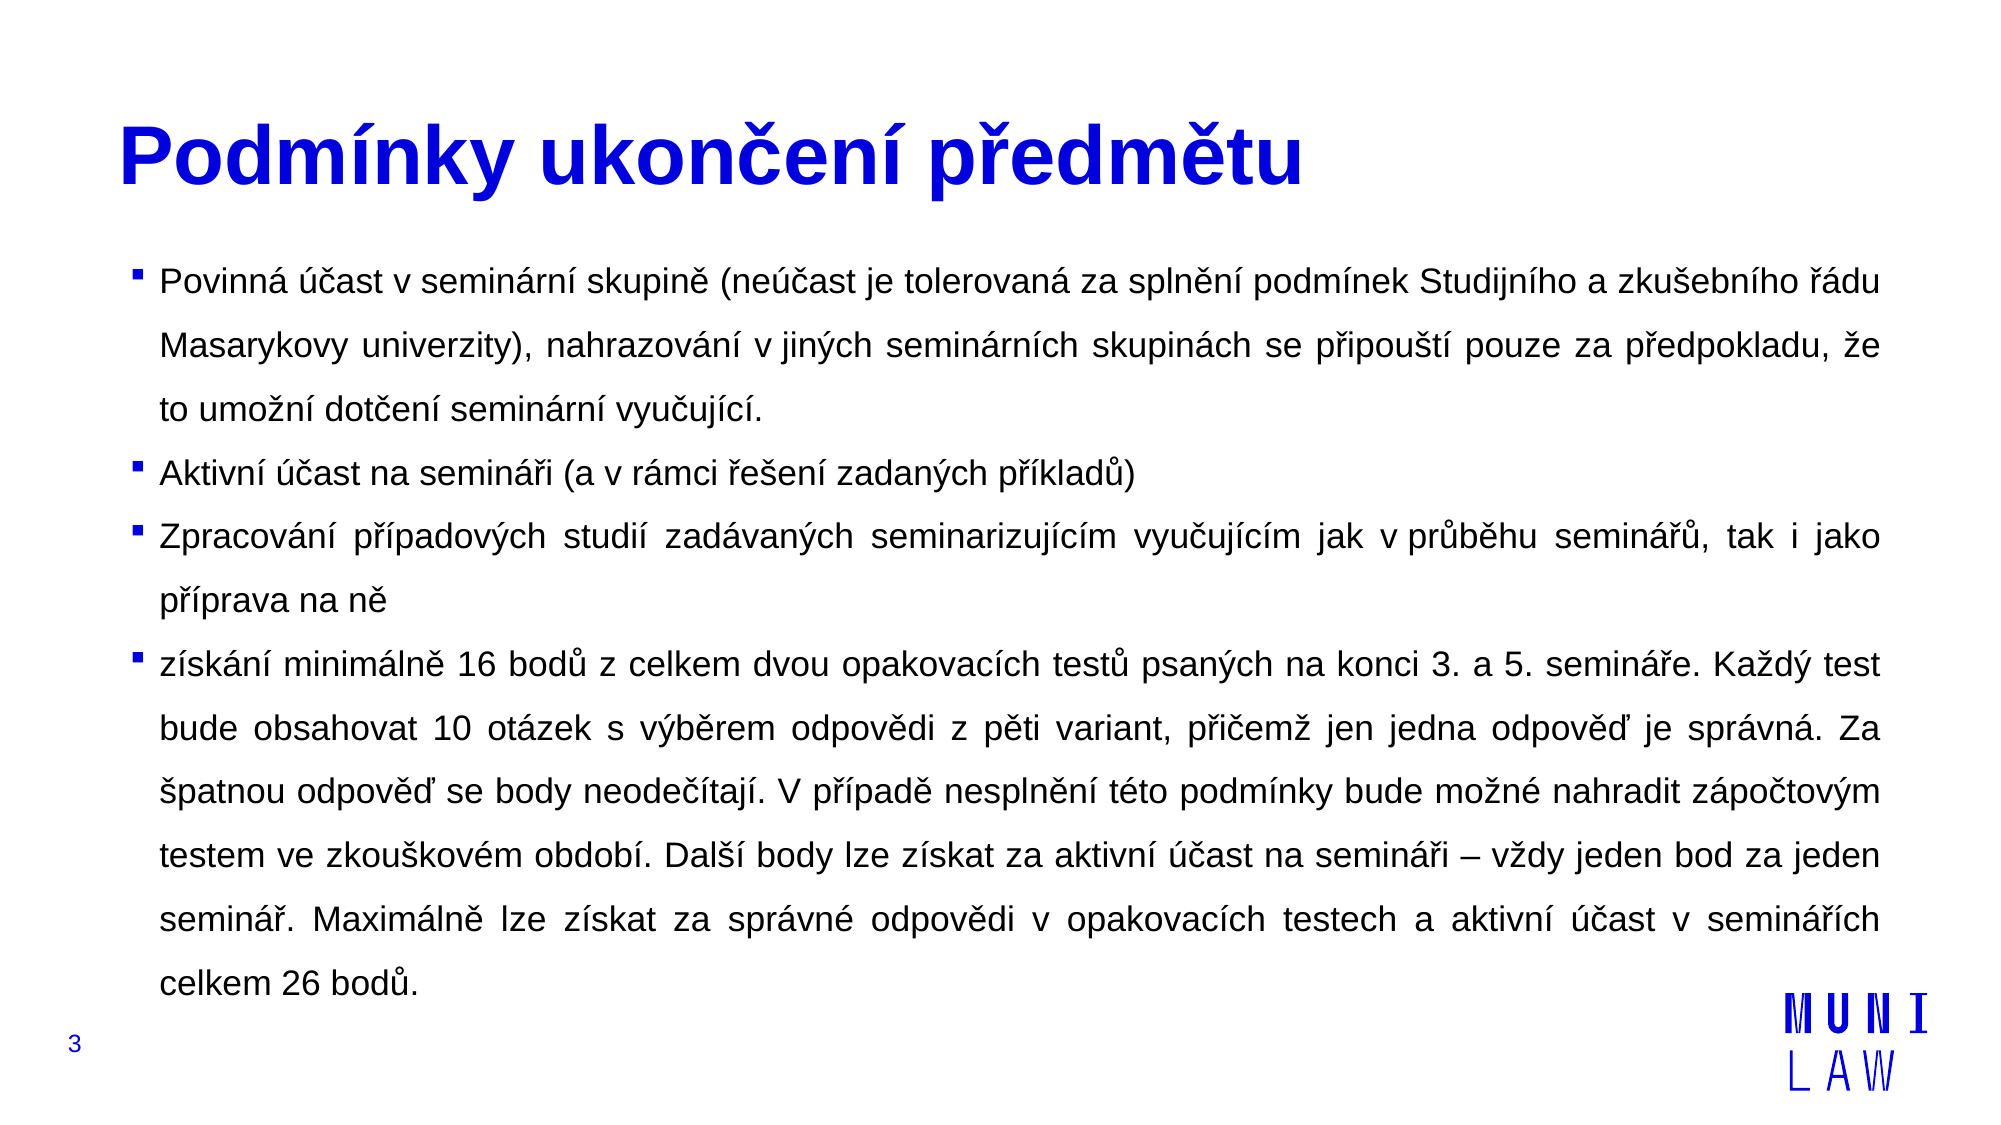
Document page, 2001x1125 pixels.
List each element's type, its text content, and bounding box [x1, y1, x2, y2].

list Povinná účast v seminární skupině (neúčast je tolerovaná za splnění podmínek Studijního a zkušebního řádu Masarykovy univerzity), nahrazování v jiných seminárních skupinách se připouští pouze za předpokladu, že to umožní dotčení seminární vyučující. Aktivní účast na semináři (a v rámci řešení zadaných příkladů) Zpracování případových studií zadávaných seminarizujícím vyučujícím jak v průběhu seminářů, tak i jako příprava na ně získání minimálně 16 bodů z celkem dvou opakovacích testů psaných na konci 3. a 5. semináře. Každý test bude obsahovat 10 otázek s výběrem odpovědi z pěti variant, přičemž jen jedna odpověď je správná. Za špatnou odpověď se body neodečítají. V případě nesplnění této podmínky bude možné nahradit zápočtovým testem ve zkouškovém období. Další body lze získat za aktivní účast na semináři – vždy jeden bod za jeden seminář. Maximálně lze získat za správné odpovědi v opakovacích testech a aktivní účast v seminářích celkem 26 bodů. [118, 237, 1883, 980]
slide_number 3 [67, 1021, 110, 1063]
title Podmínky ukončení předmětu [118, 118, 1883, 193]
